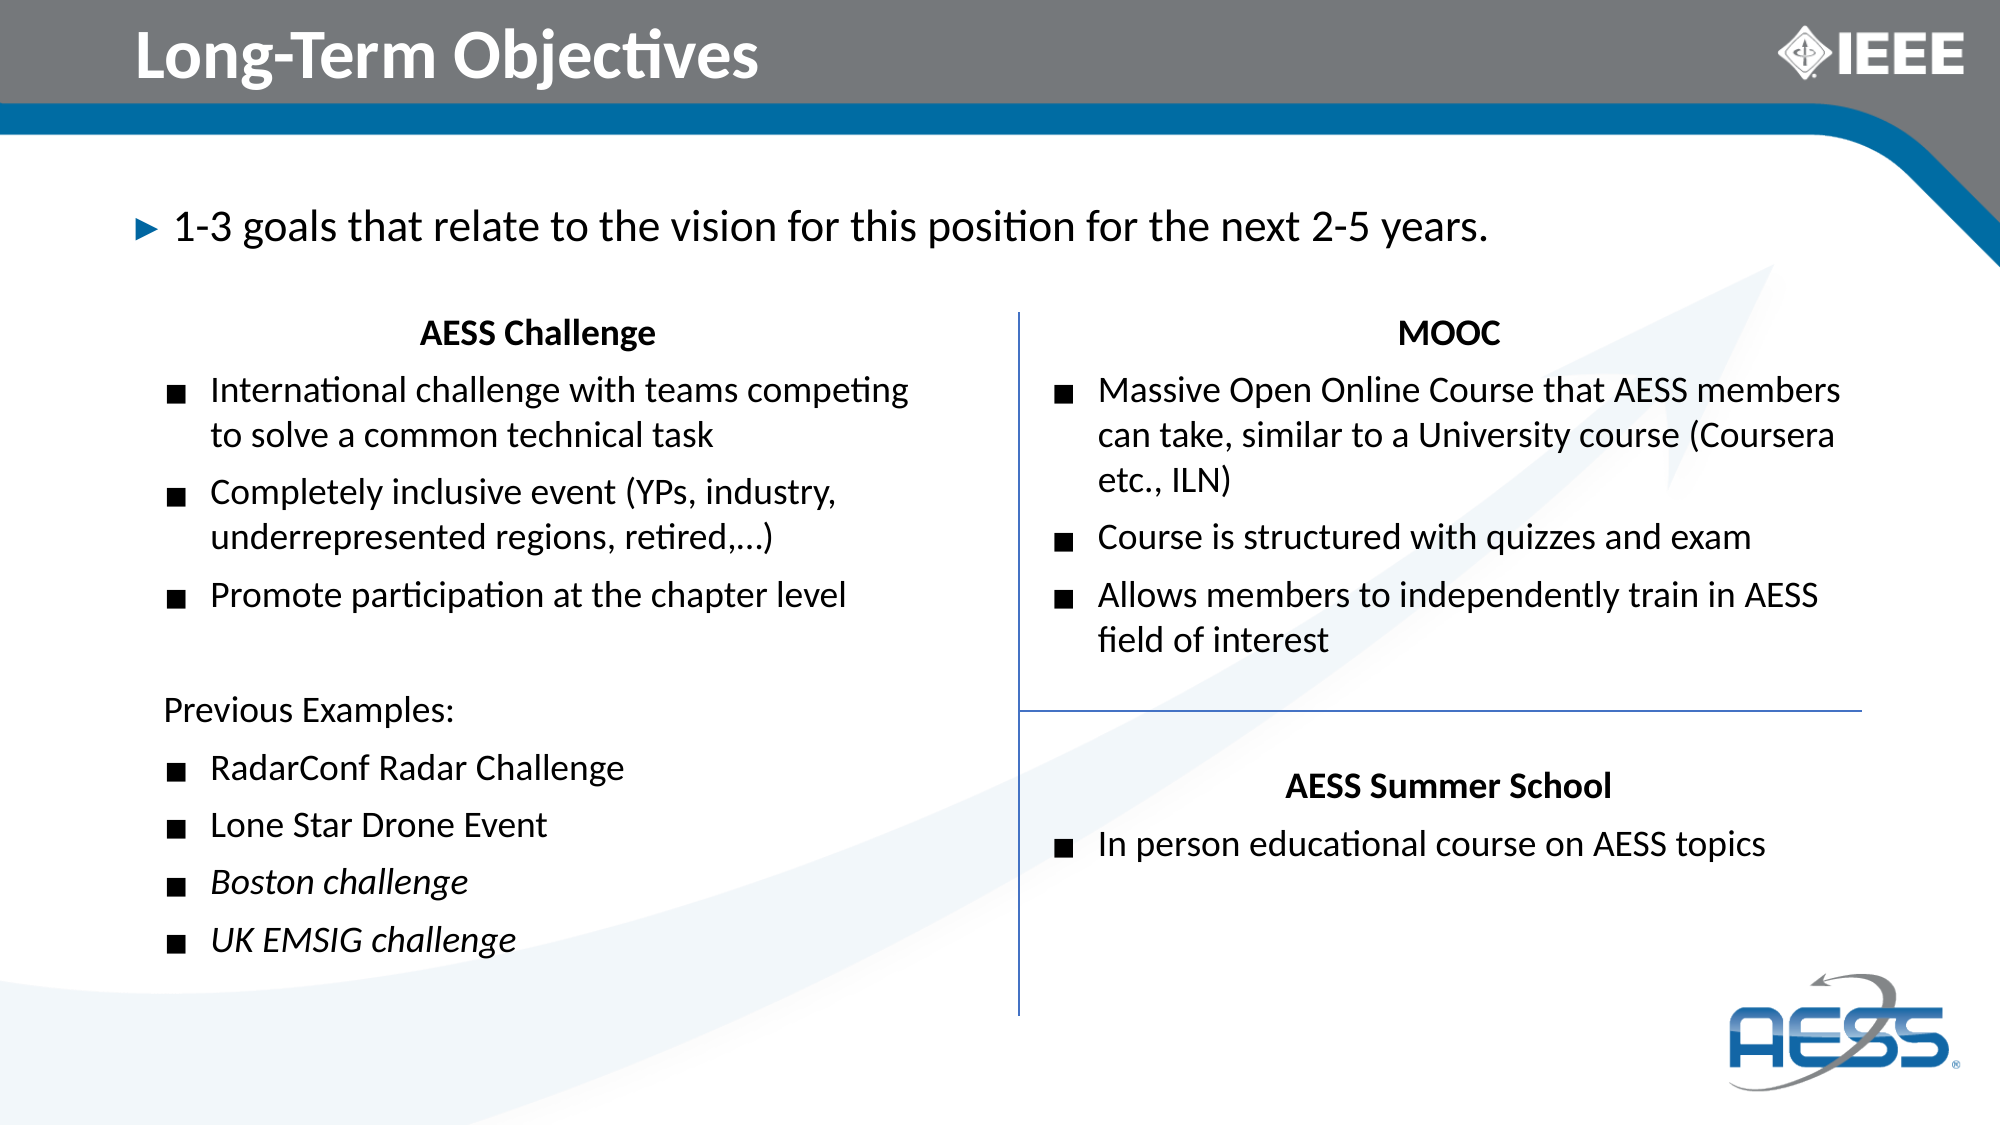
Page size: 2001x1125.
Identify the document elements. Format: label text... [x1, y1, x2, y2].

text_box AESS Challenge International challenge with teams competing to solve a common technical task Completely inclusive event (YPs, industry, underrepresented regions, retired,…) Promote participation at the chapter level Previous Examples: RadarConf Radar Challenge Lone Star Drone Event Boston challenge UK EMSIG challenge [148, 299, 929, 968]
text_box MOOC Massive Open Online Course that AESS members can take, similar to a University course (Coursera etc., ILN) Course is structured with quizzes and exam Allows members to independently train in AESS field of interest [1035, 299, 1863, 668]
title Long-Term Objectives [120, 9, 1846, 90]
text_box AESS Summer School In person educational course on AESS topics [1035, 753, 1863, 872]
text_box 1-3 goals that relate to the vision for this position for the next 2-5 years. [120, 195, 1863, 260]
picture [0, 0, 2000, 221]
picture [0, 135, 2000, 1125]
